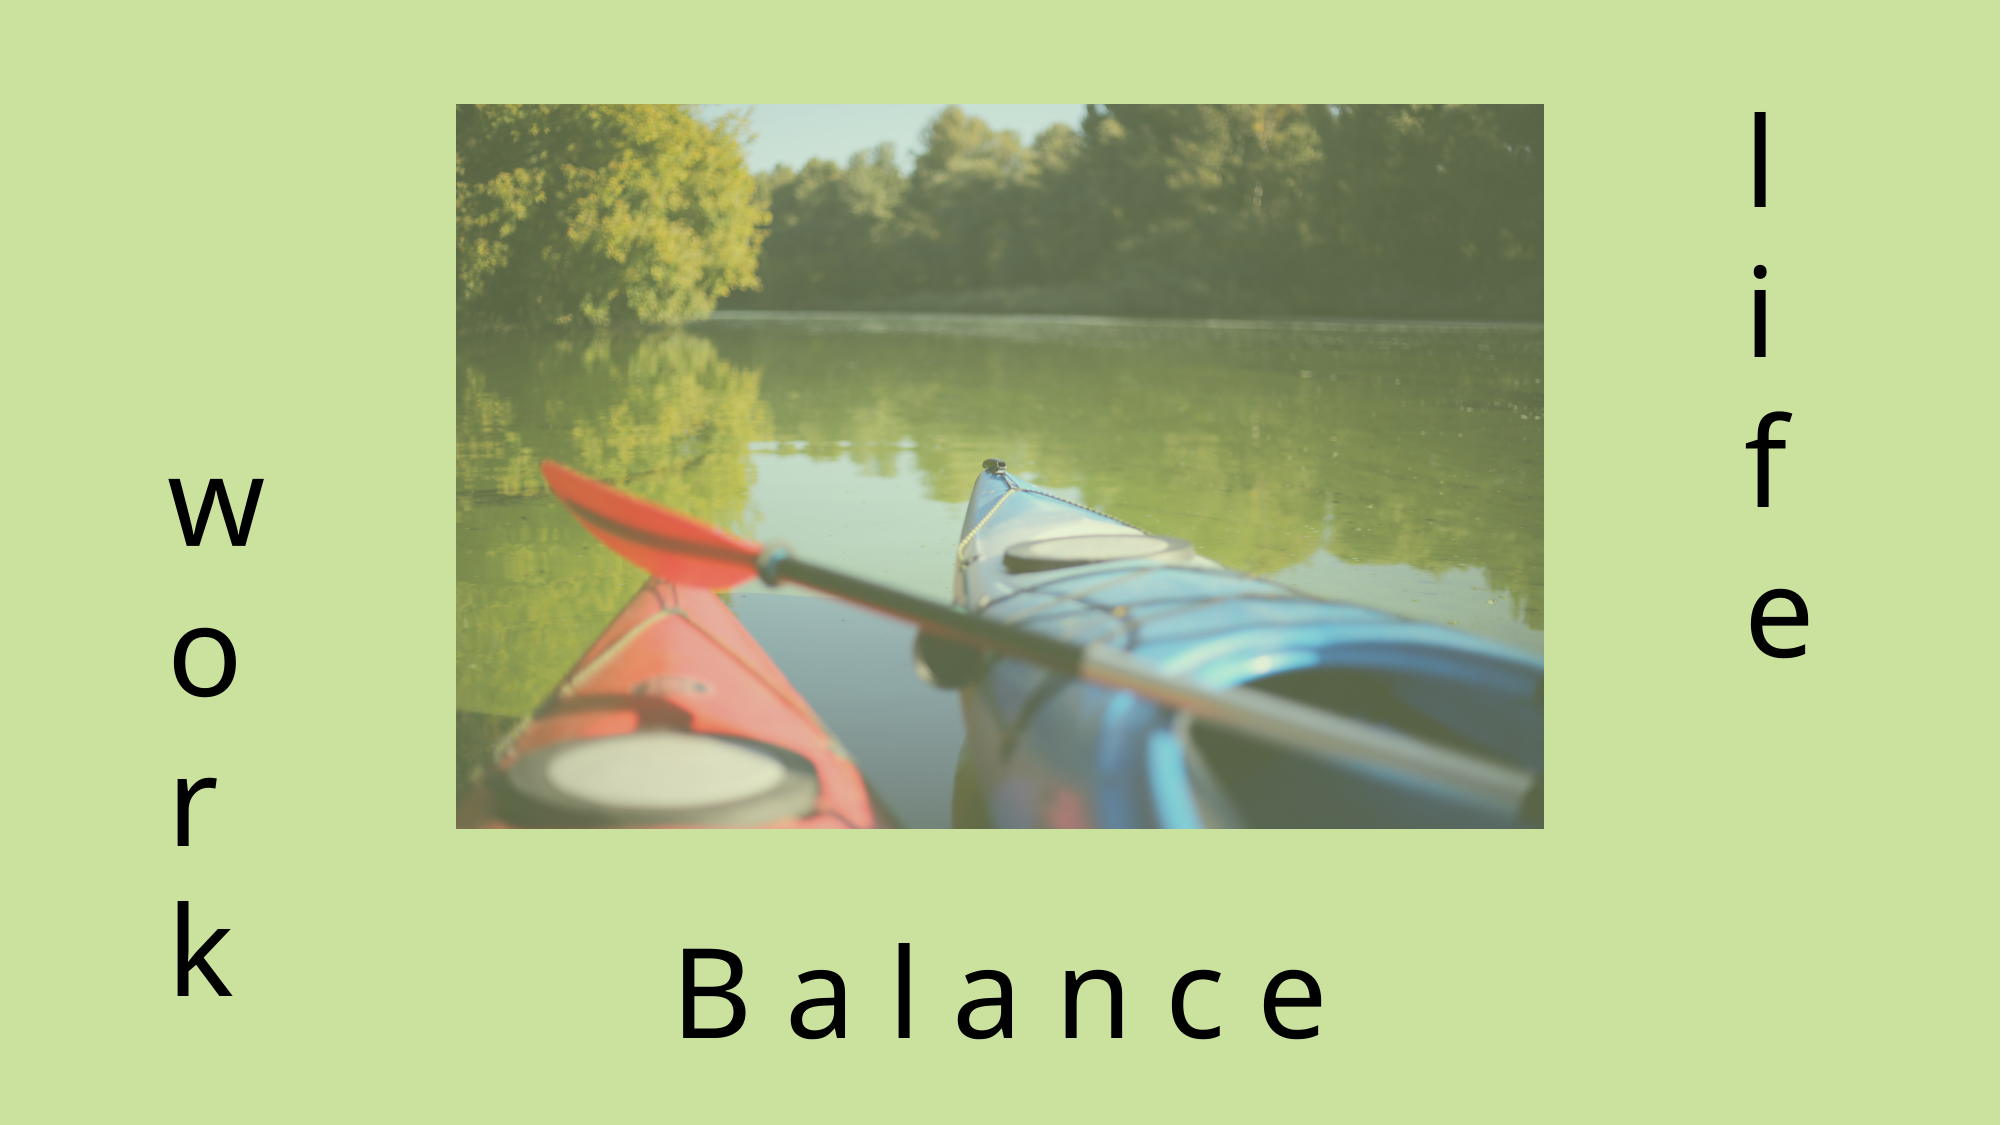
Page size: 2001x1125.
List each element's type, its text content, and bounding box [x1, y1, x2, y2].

text_box B a l a n c e [656, 906, 1344, 1072]
text_box life [1729, 75, 1795, 691]
picture [456, 104, 1544, 829]
text_box work [153, 413, 271, 1029]
